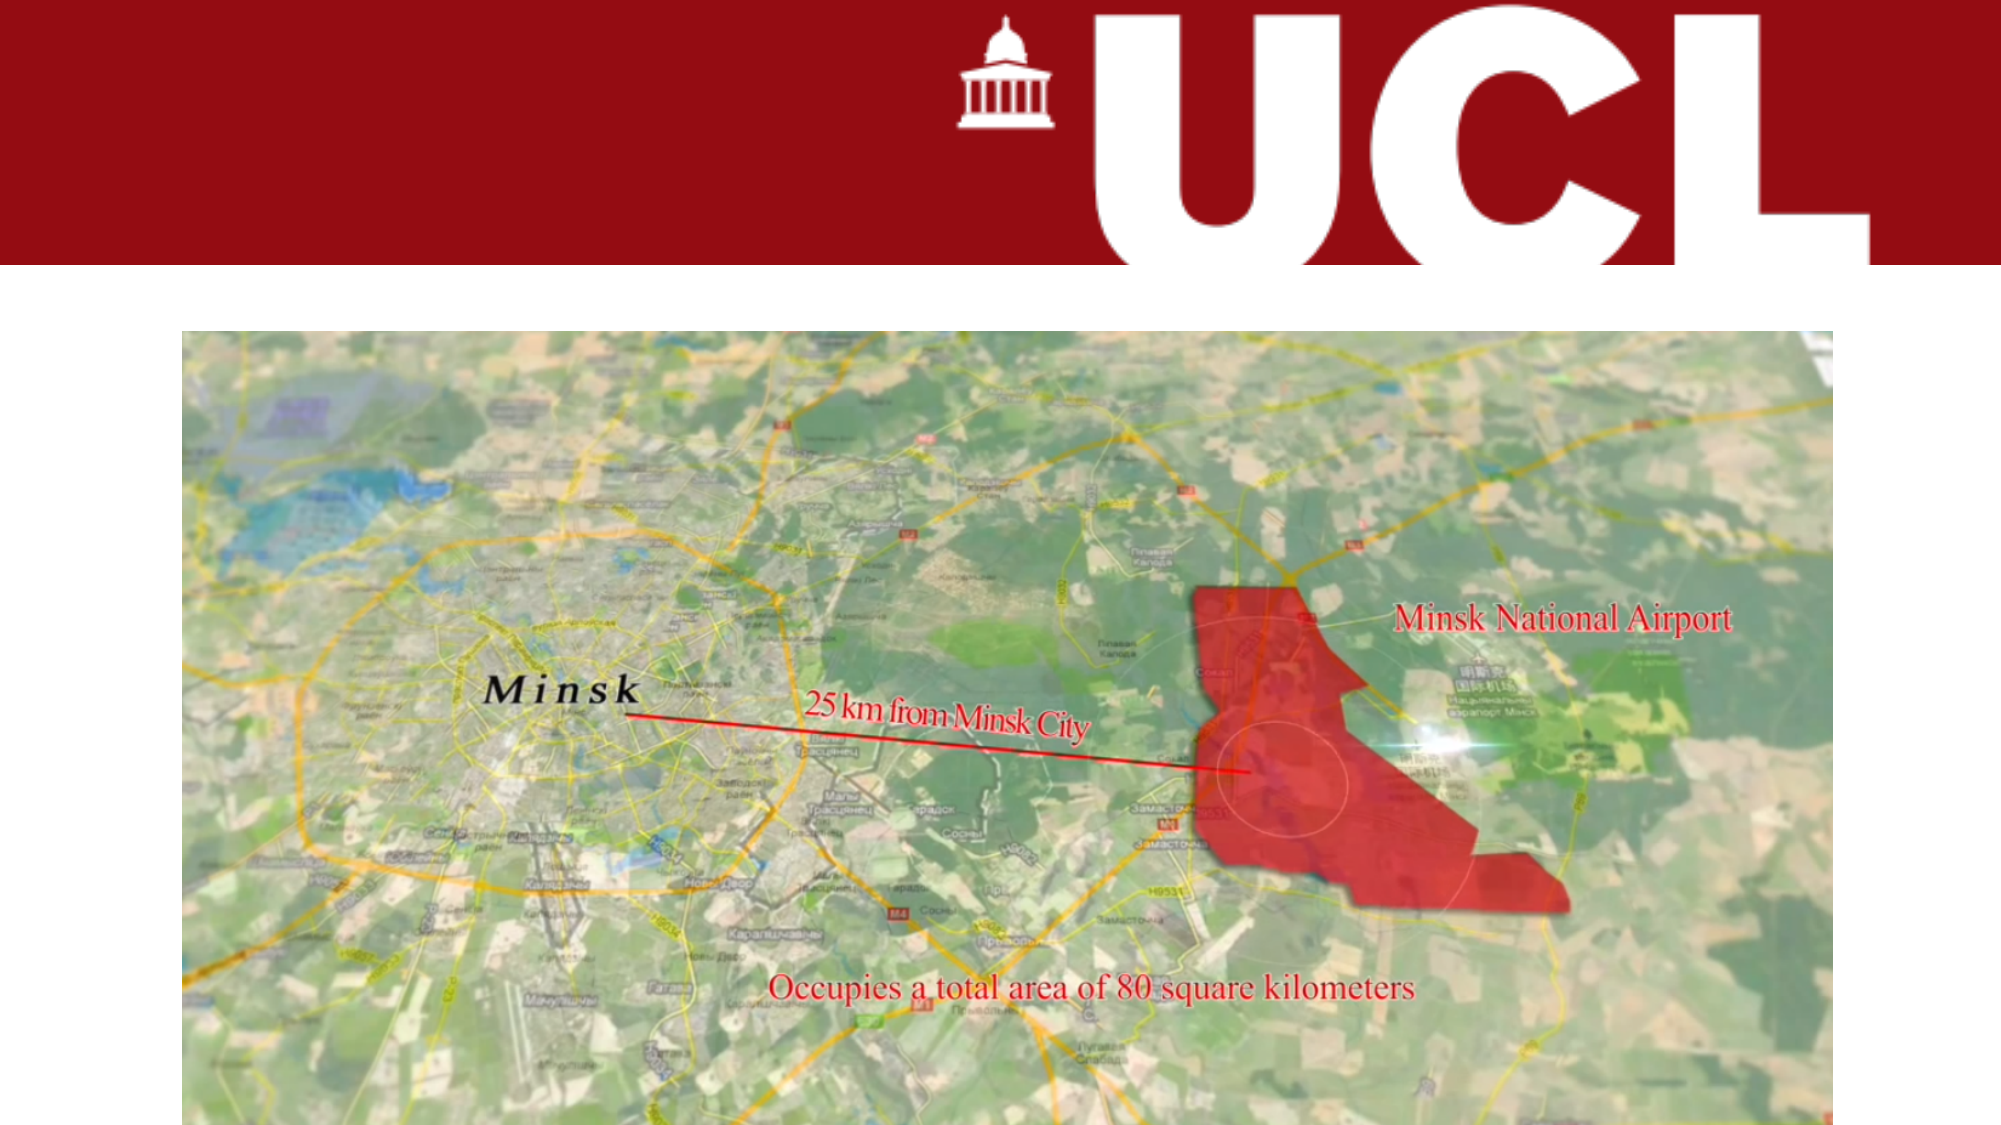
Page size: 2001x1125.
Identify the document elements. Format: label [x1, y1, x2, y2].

picture [0, 0, 2000, 265]
picture [182, 331, 1833, 1125]
